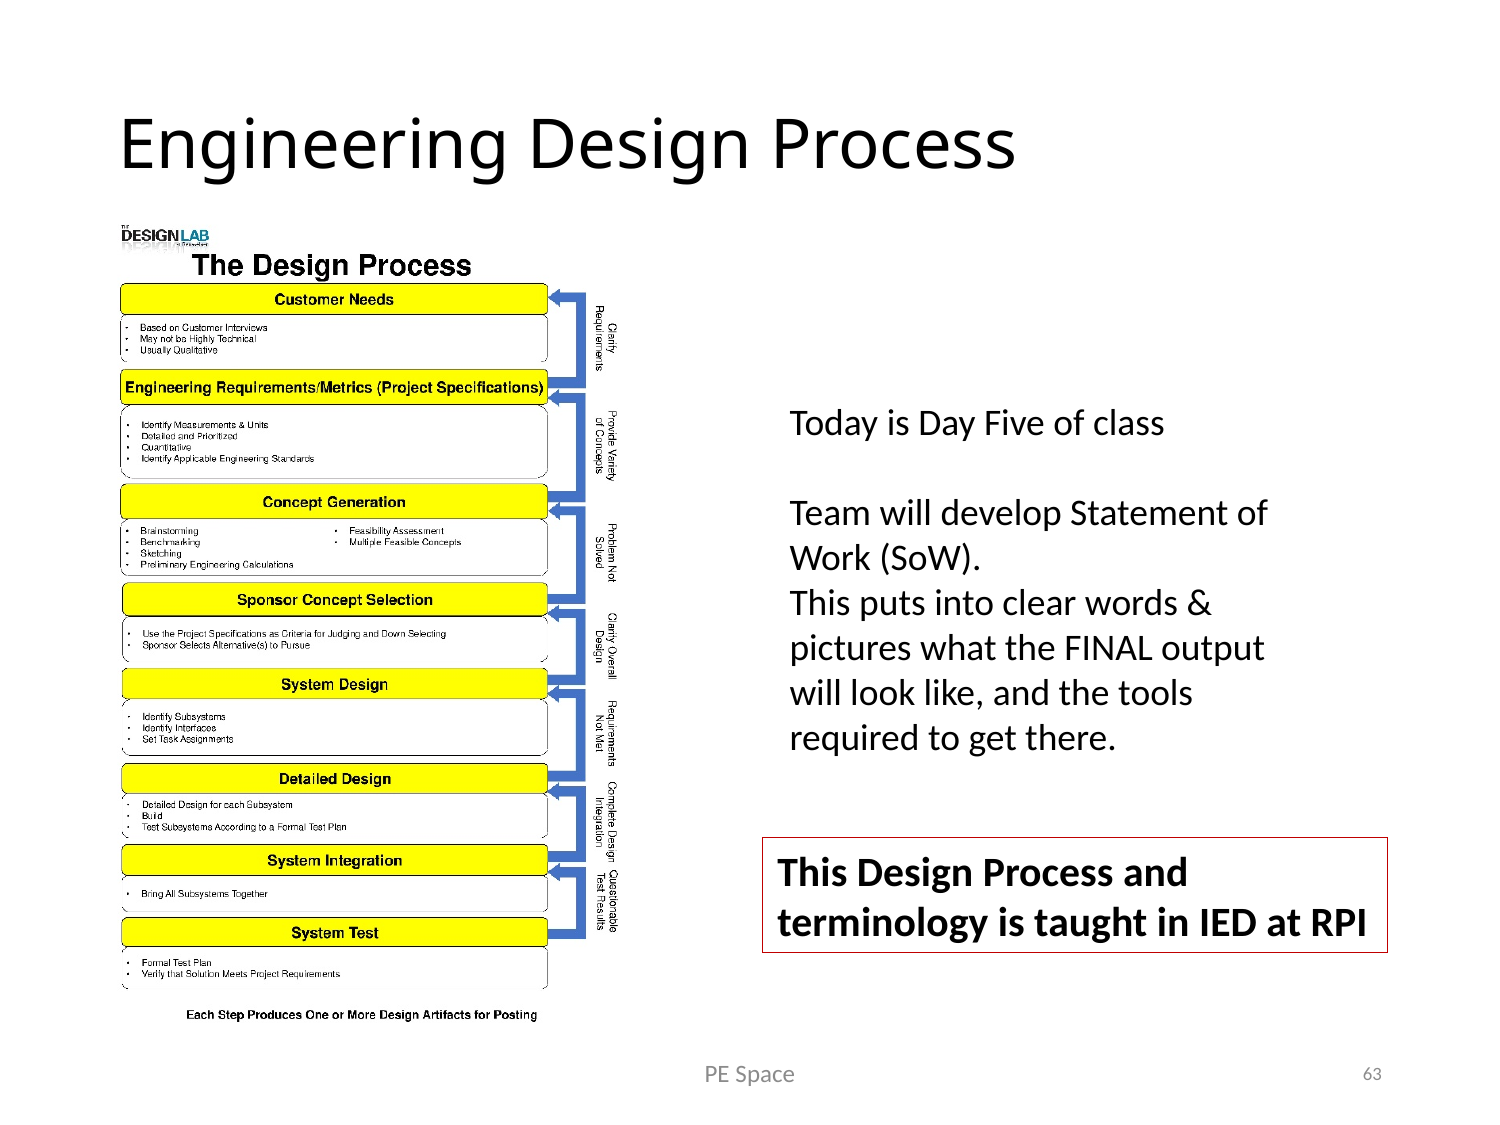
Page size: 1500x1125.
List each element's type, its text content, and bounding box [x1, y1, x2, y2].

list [79, 186, 655, 1049]
title Engineering Design Process [103, 37, 1397, 255]
text_box This Design Process and terminology is taught in IED at RPI [762, 837, 1388, 953]
footer PE Space [496, 1042, 1004, 1103]
text_box Today is Day Five of class Team will develop Statement of Work (SoW). This puts into clear words & pictures what the FINAL output will look like, and the tools required to get there. [774, 390, 1300, 766]
slide_number 63 [1059, 1042, 1397, 1103]
